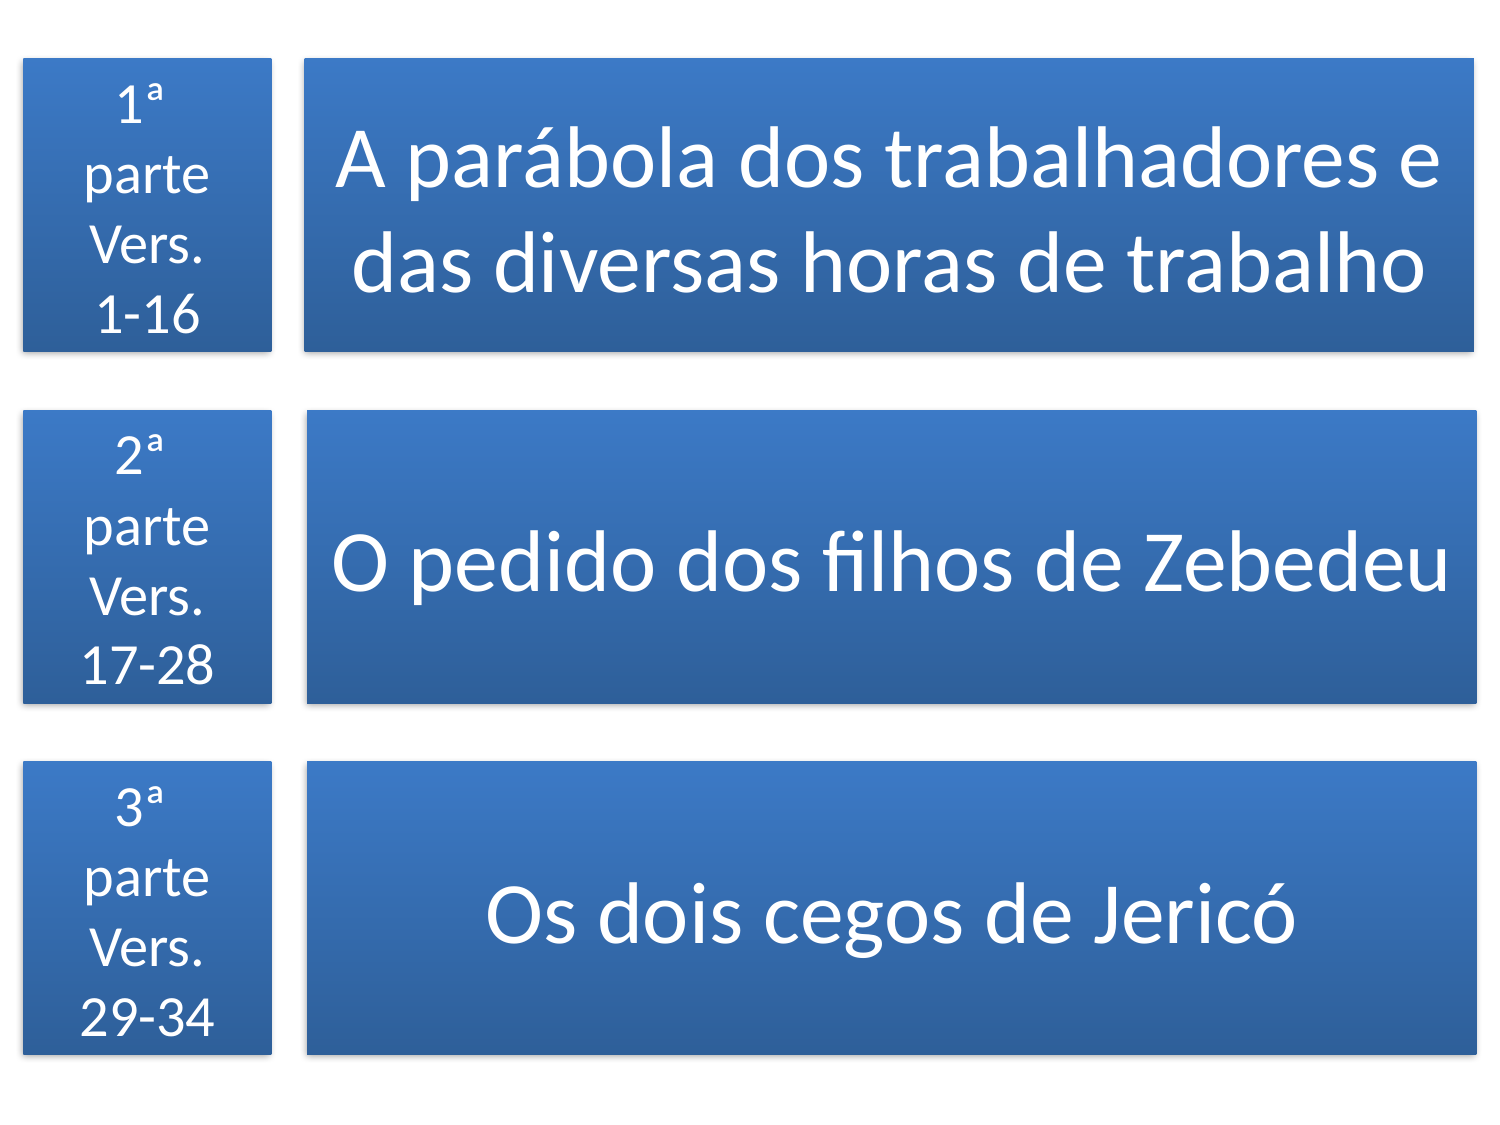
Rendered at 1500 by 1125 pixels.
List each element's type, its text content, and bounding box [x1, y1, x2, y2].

text_box 3ª parte Vers. 29-34 [23, 761, 272, 1055]
text_box 2ª parte Vers. 17-28 [23, 410, 272, 704]
text_box O pedido dos filhos de Zebedeu [307, 410, 1477, 704]
text_box A parábola dos trabalhadores e das diversas horas de trabalho [304, 58, 1474, 352]
text_box Os dois cegos de Jericó [307, 761, 1477, 1055]
text_box 1ª parte Vers. 1-16 [23, 58, 272, 352]
